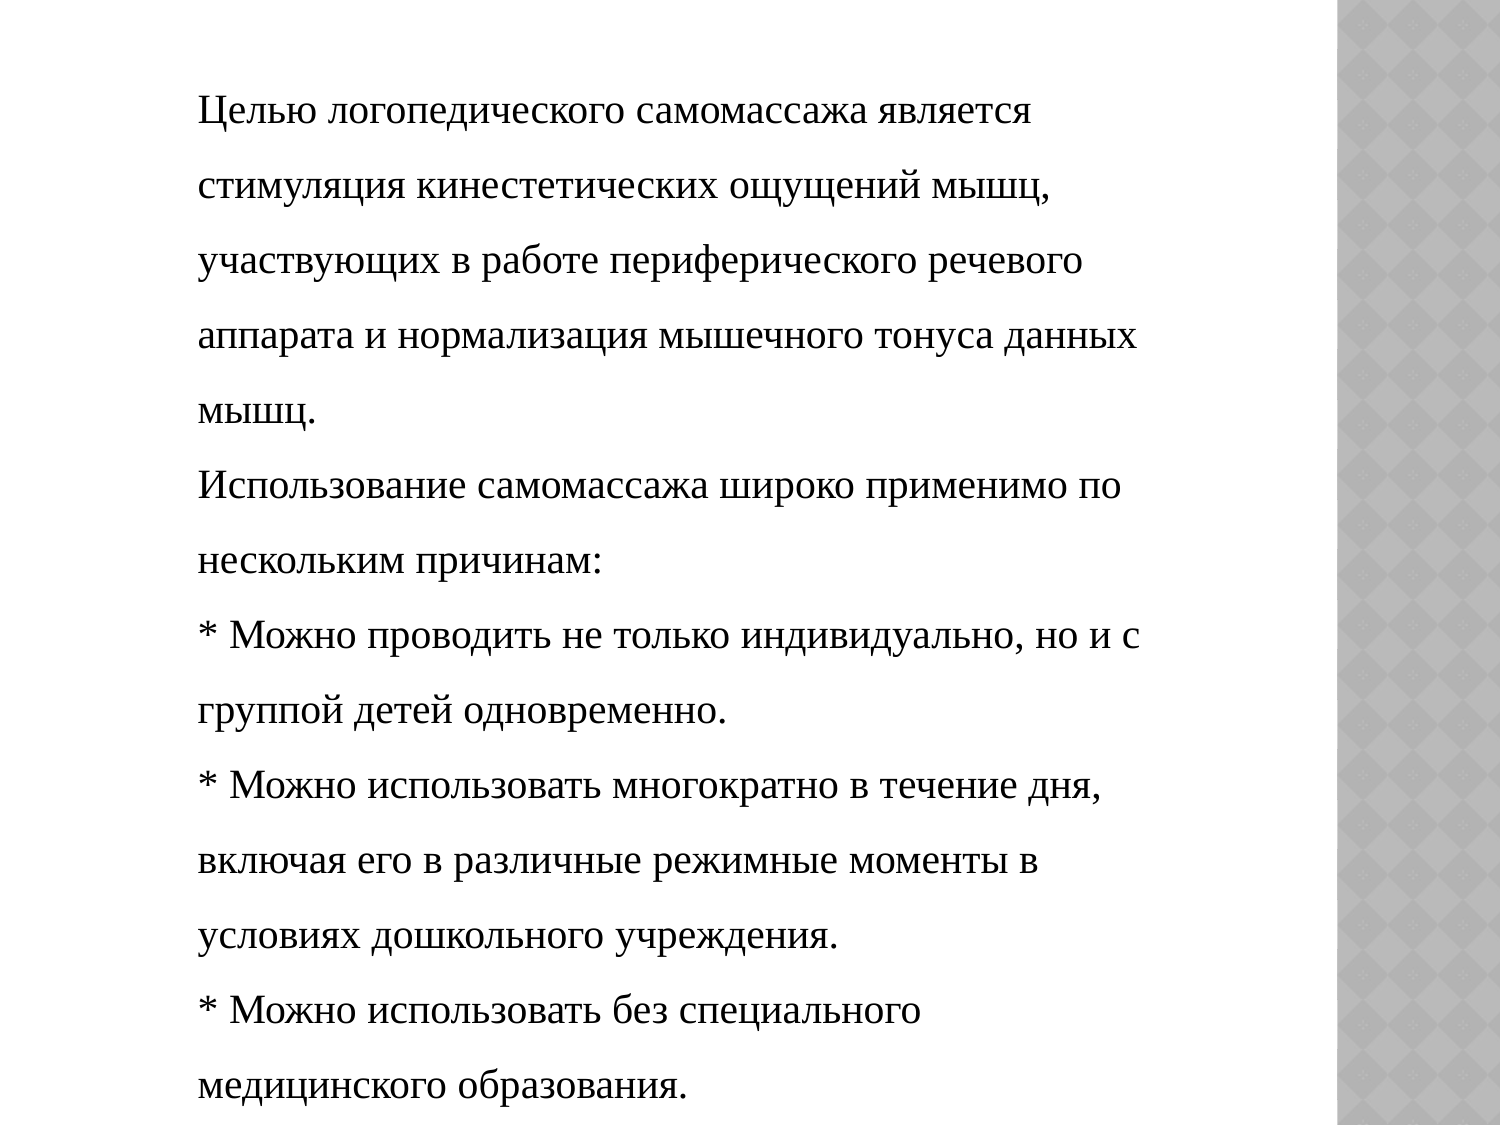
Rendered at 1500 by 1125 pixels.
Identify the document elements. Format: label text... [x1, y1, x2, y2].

text_box Целью логопедического самомассажа является стимуляция кинестетических ощущений мышц, участвующих в работе периферического речевого аппарата и нормализация мышечного тонуса данных мышц. Использование самомассажа широко применимо по нескольким причинам: * Можно проводить не только индивидуально, но и с группой детей одновременно. * Можно использовать многократно в течение дня, включая его в различные режимные моменты в условиях дошкольного учреждения. * Можно использовать без специального медицинского образования. [183, 49, 1161, 1115]
